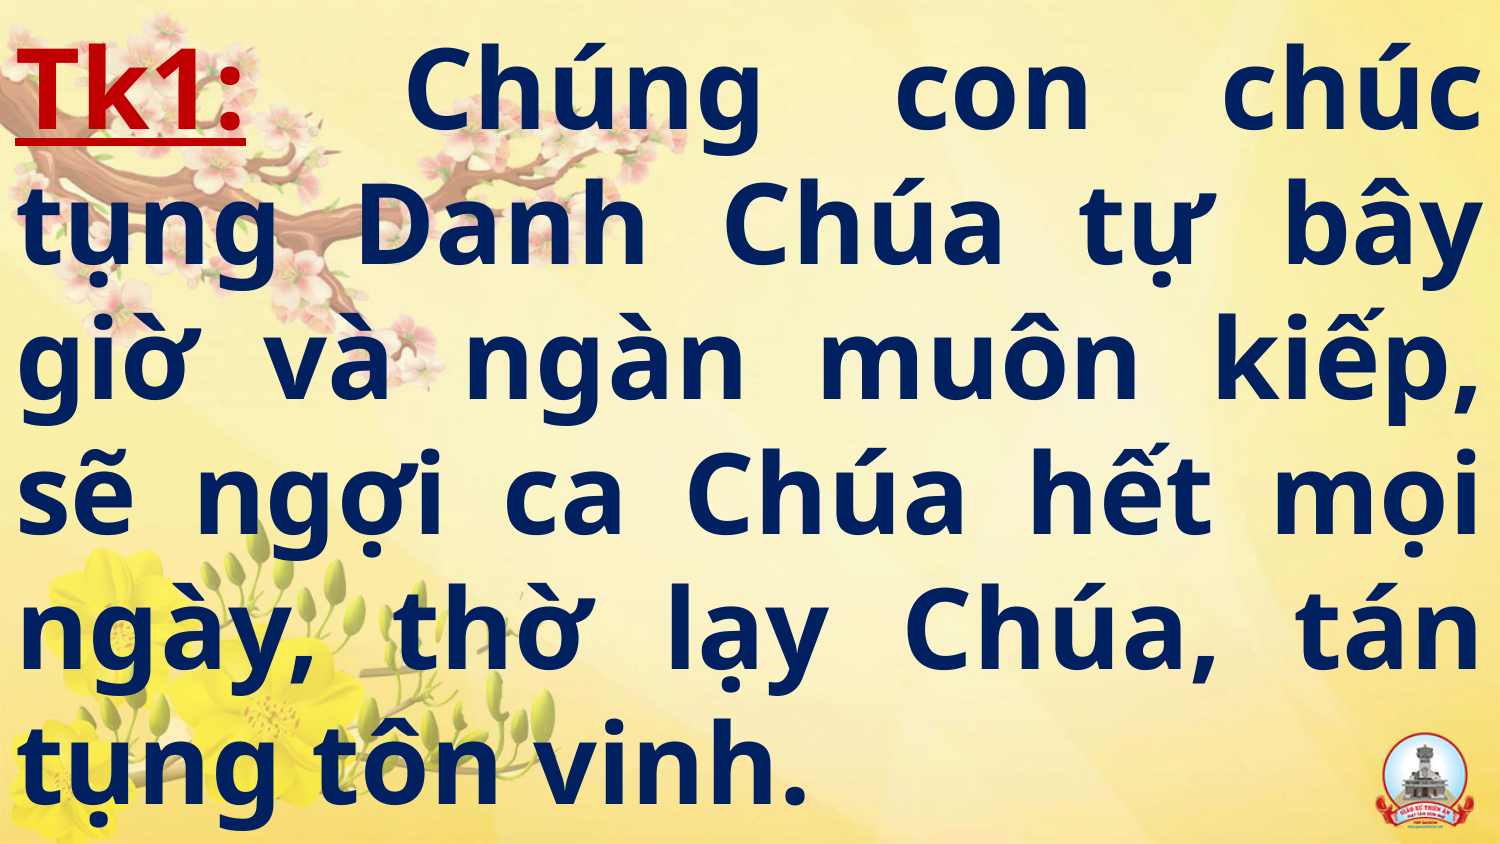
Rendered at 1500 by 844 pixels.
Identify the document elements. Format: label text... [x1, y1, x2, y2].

title Tk1: Chúng con chúc tụng Danh Chúa tự bây giờ và ngàn muôn kiếp, sẽ ngợi ca Chúa hết mọi ngày, thờ lạy Chúa, tán tụng tôn vinh. [0, 0, 1500, 844]
